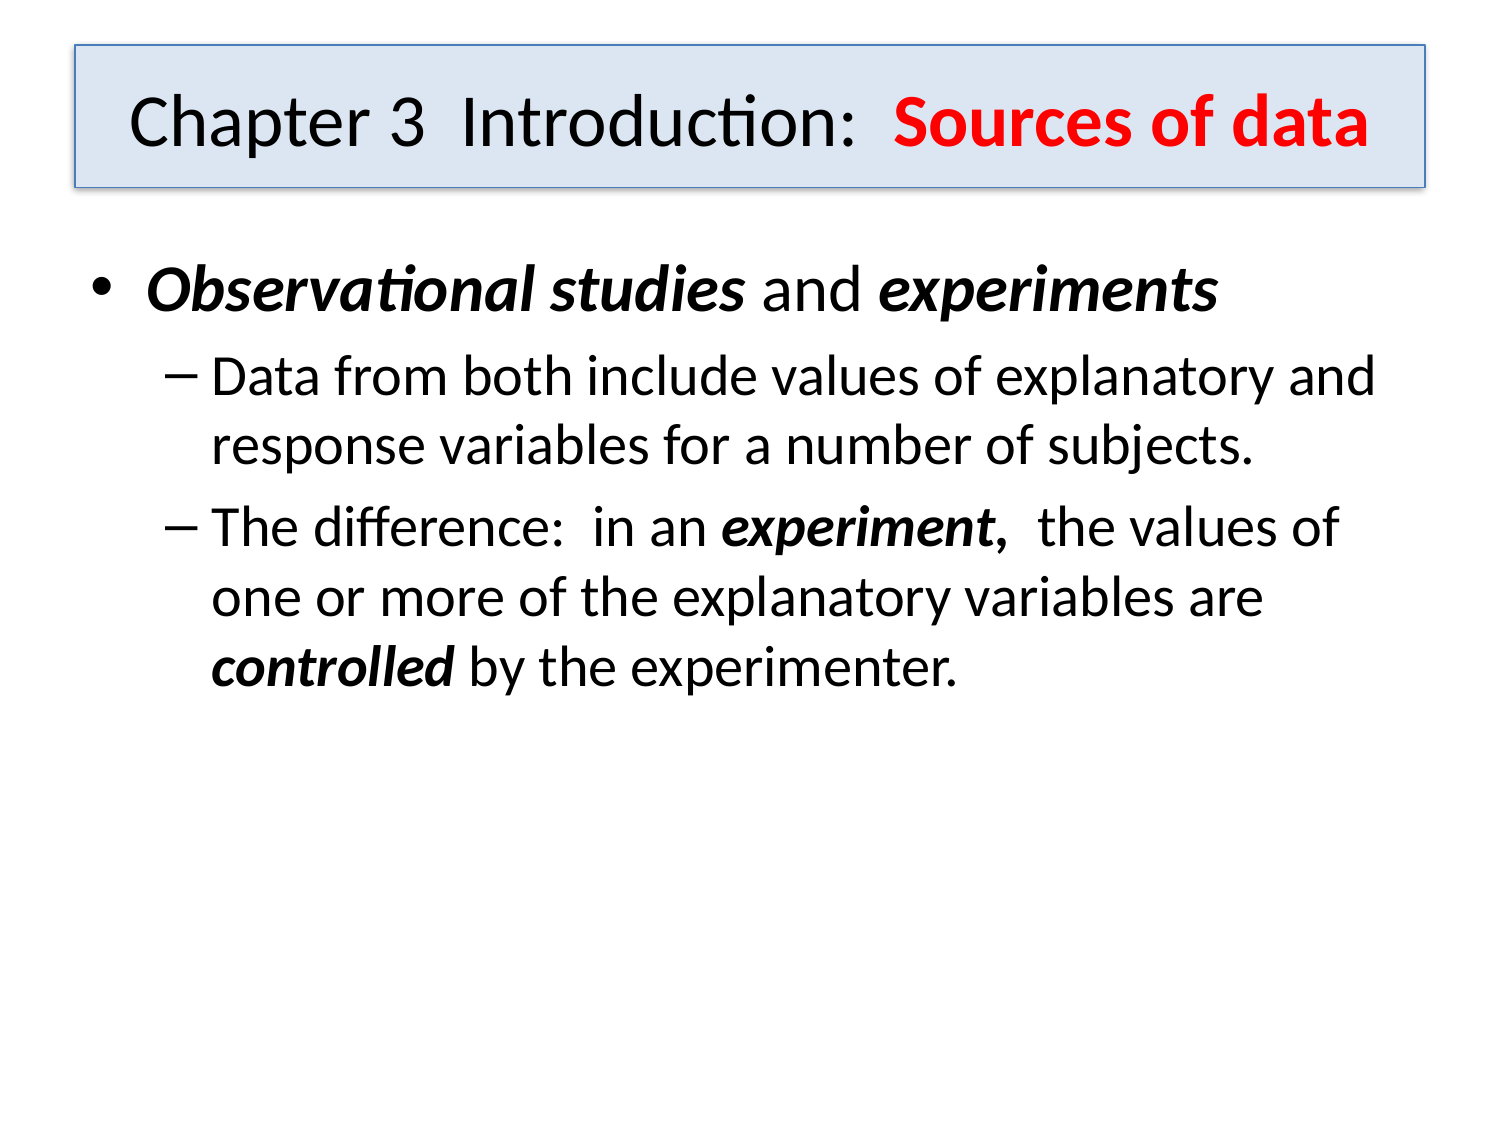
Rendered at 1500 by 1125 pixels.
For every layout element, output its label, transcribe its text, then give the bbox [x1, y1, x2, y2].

list Observational studies and experiments Data from both include values of explanatory and response variables for a number of subjects. The difference: in an experiment, the values of one or more of the explanatory variables are controlled by the experimenter. [75, 237, 1425, 1038]
title Chapter 3 Introduction: Sources of data [74, 44, 1426, 188]
